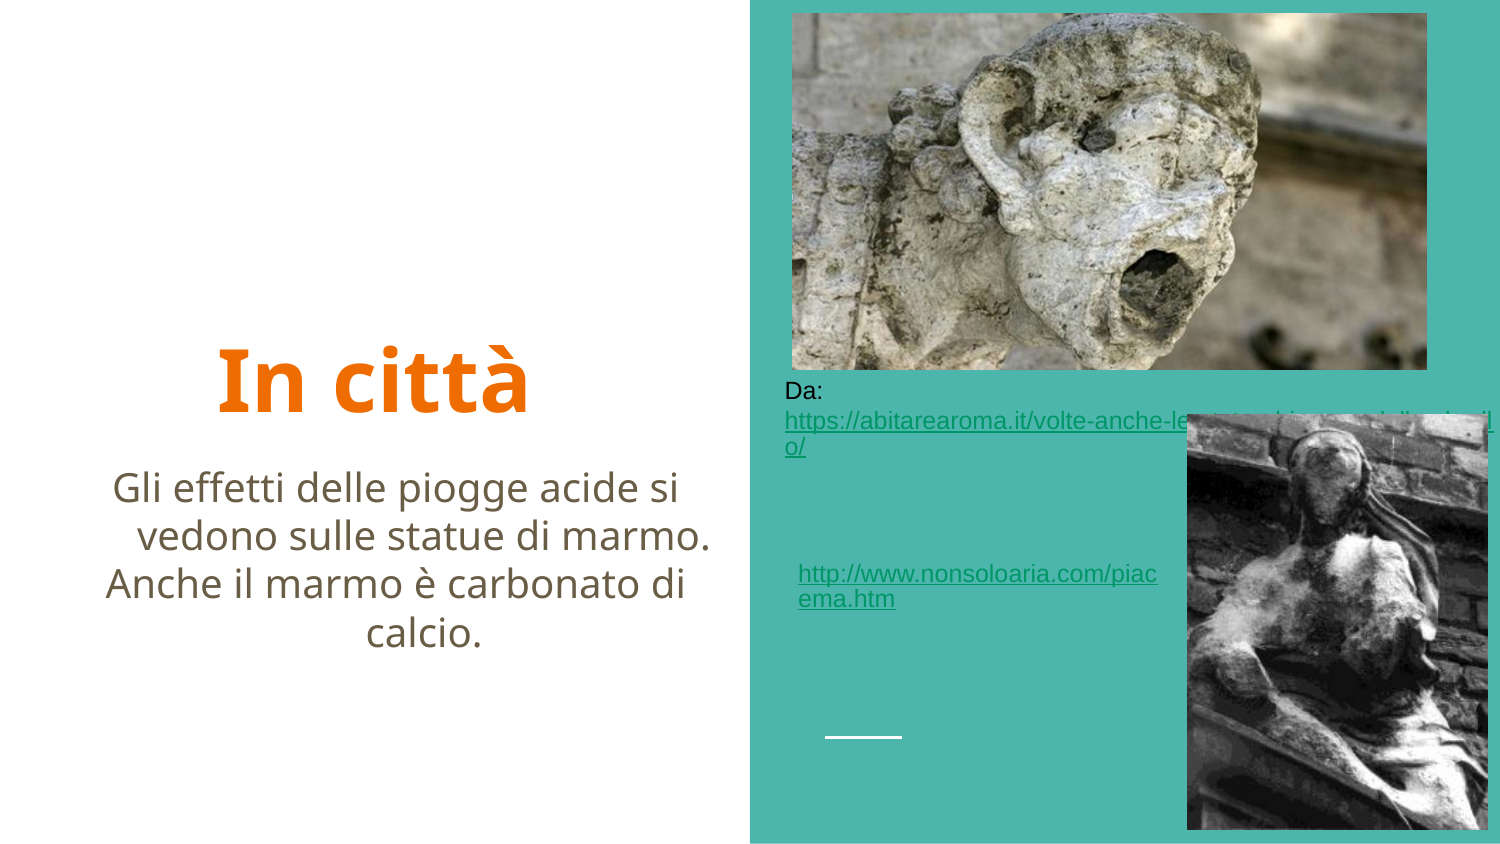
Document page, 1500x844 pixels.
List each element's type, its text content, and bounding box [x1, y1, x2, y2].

picture [792, 13, 1427, 371]
picture [1186, 414, 1488, 831]
title In città [43, 170, 708, 446]
subtitle Gli effetti delle piogge acide si vedono sulle statue di marmo. Anche il marmo è carbonato di calcio. [43, 447, 730, 704]
text_box Da: https://abitarearoma.it/volte-anche-le-statue-bisogno-dellombrello/ [769, 367, 1500, 473]
text_box http://www.nonsoloaria.com/piacema.htm [783, 549, 1174, 630]
